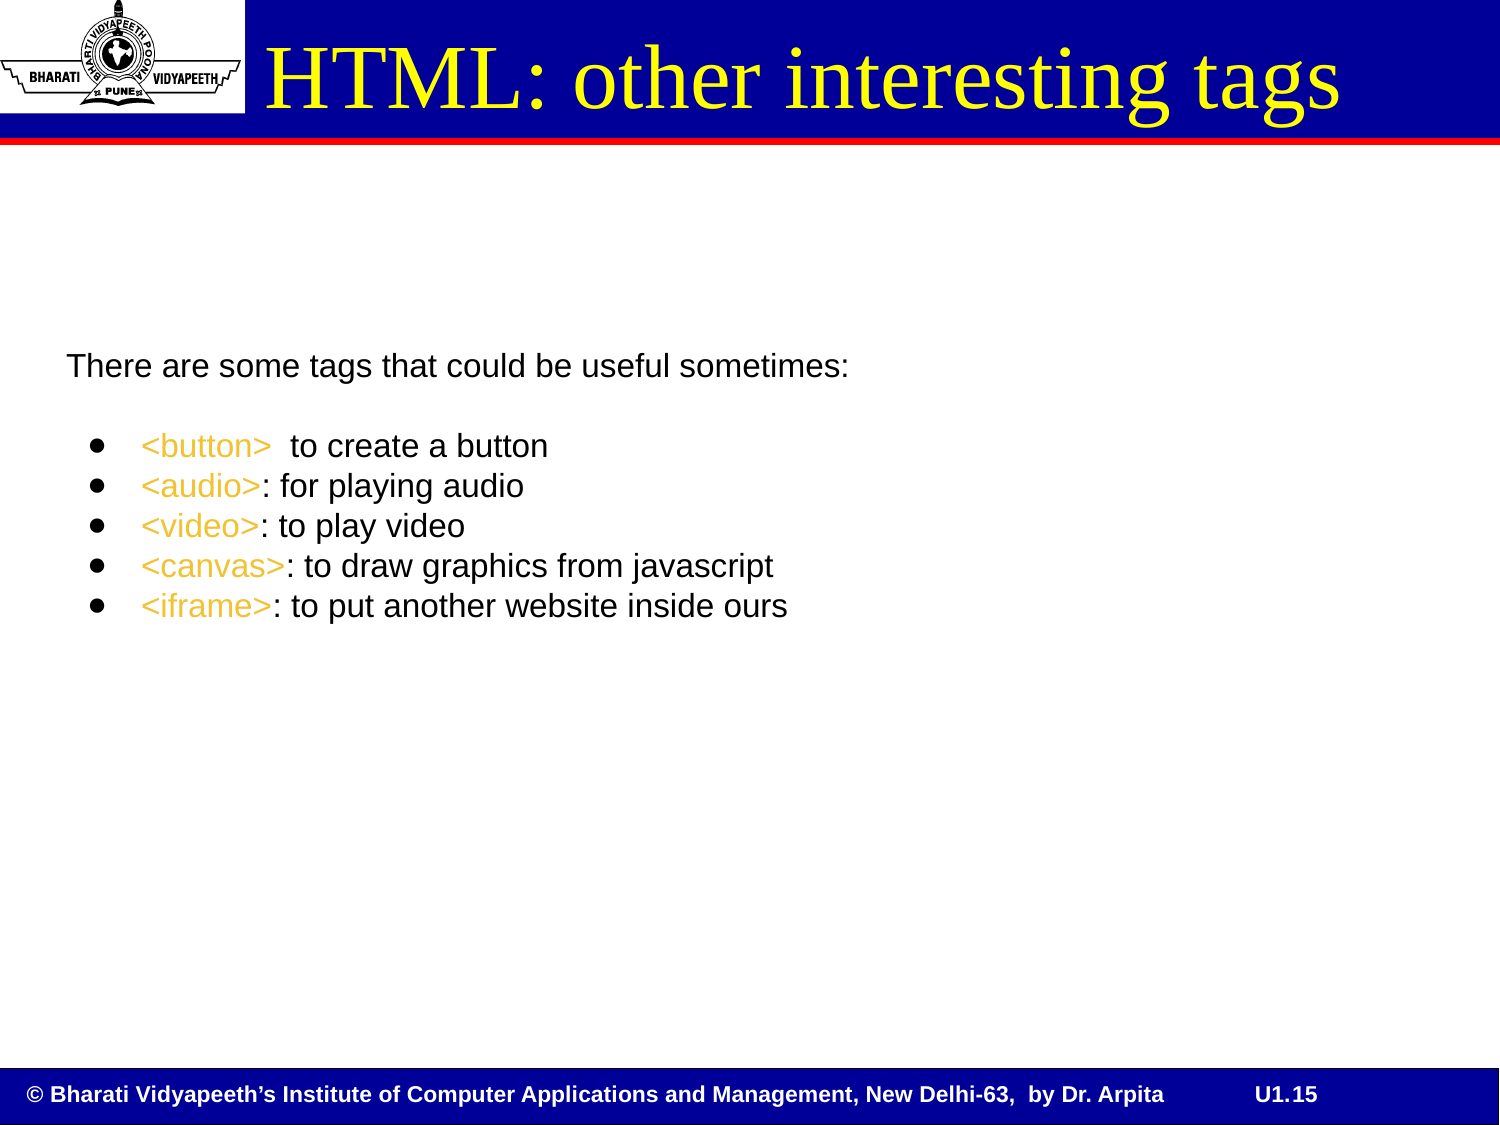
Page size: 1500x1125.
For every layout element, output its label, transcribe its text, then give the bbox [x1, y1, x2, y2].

list There are some tags that could be useful sometimes: <button>: to create a button <audio>: for playing audio <video>: to play video <canvas>: to draw graphics from javascript <iframe>: to put another website inside ours [50, 329, 1450, 891]
title HTML: other interesting tags [249, 1, 1500, 96]
picture [0, 0, 241, 106]
